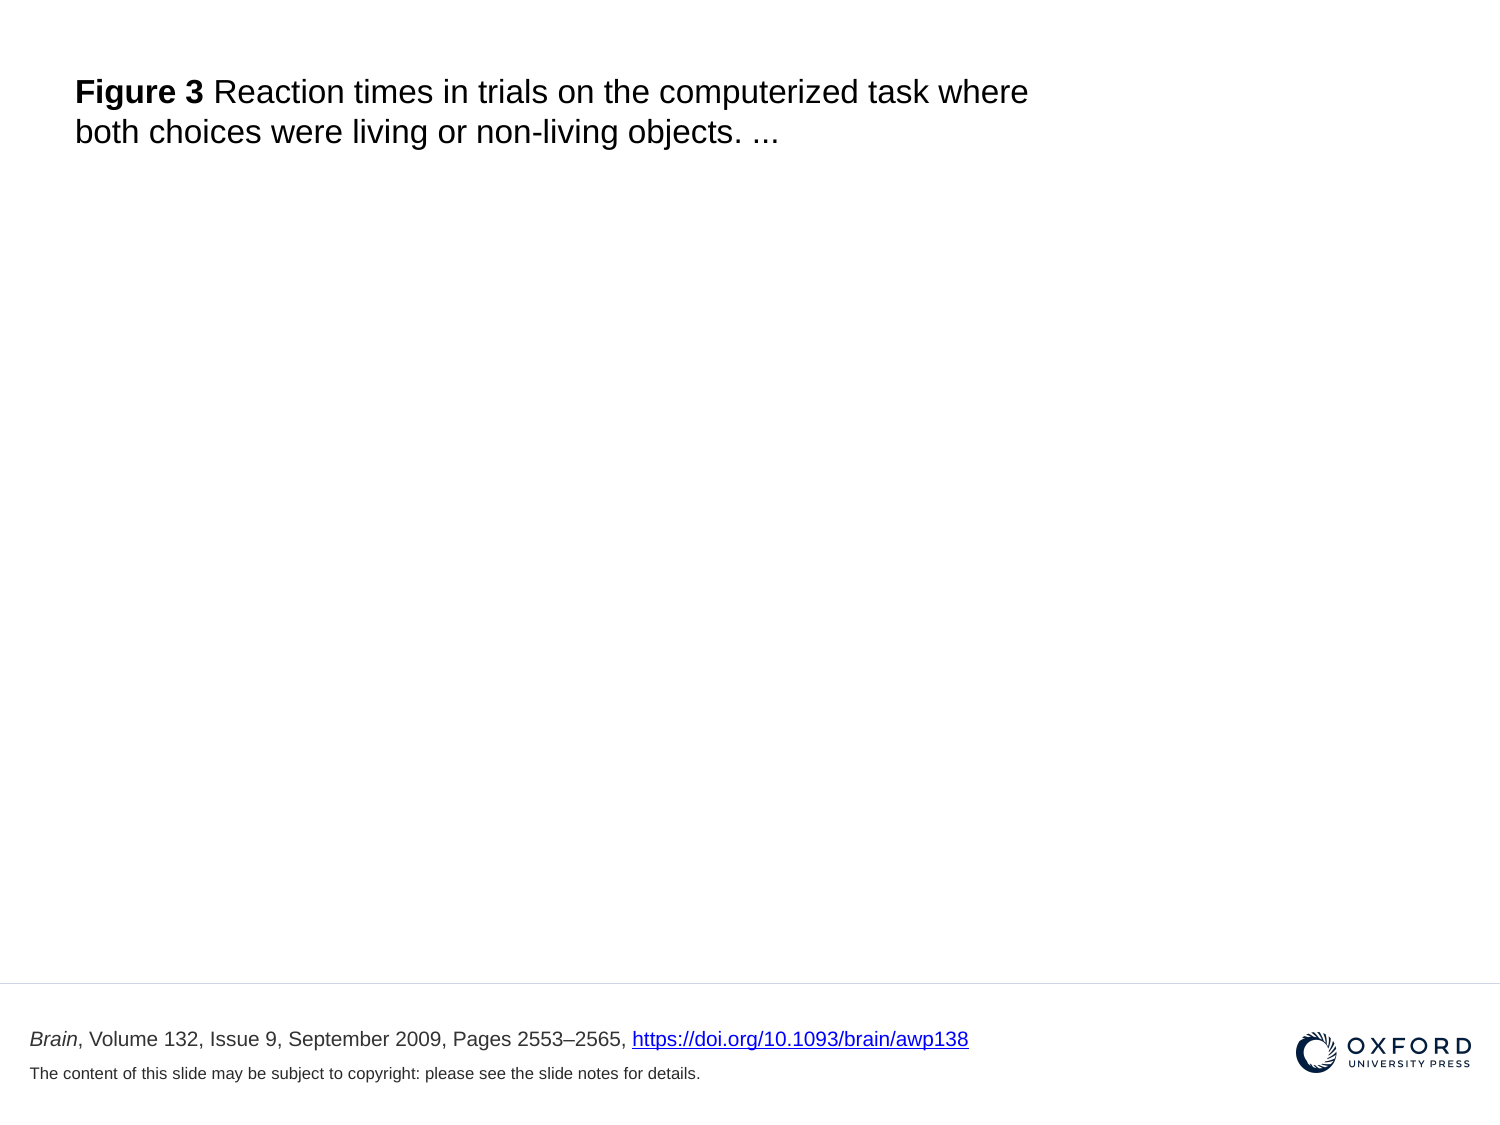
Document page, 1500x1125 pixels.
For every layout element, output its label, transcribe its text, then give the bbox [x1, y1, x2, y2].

footer Brain, Volume 132, Issue 9, September 2009, Pages 2553–2565, https://doi.org/10.1093/brain/awp138 The content of this slide may be subject to copyright: please see the slide notes for details. [0, 983, 1260, 1125]
picture [1296, 1032, 1471, 1073]
title Figure 3 Reaction times in trials on the computerized task where both choices were living or non-living objects. ... [75, 69, 1078, 171]
